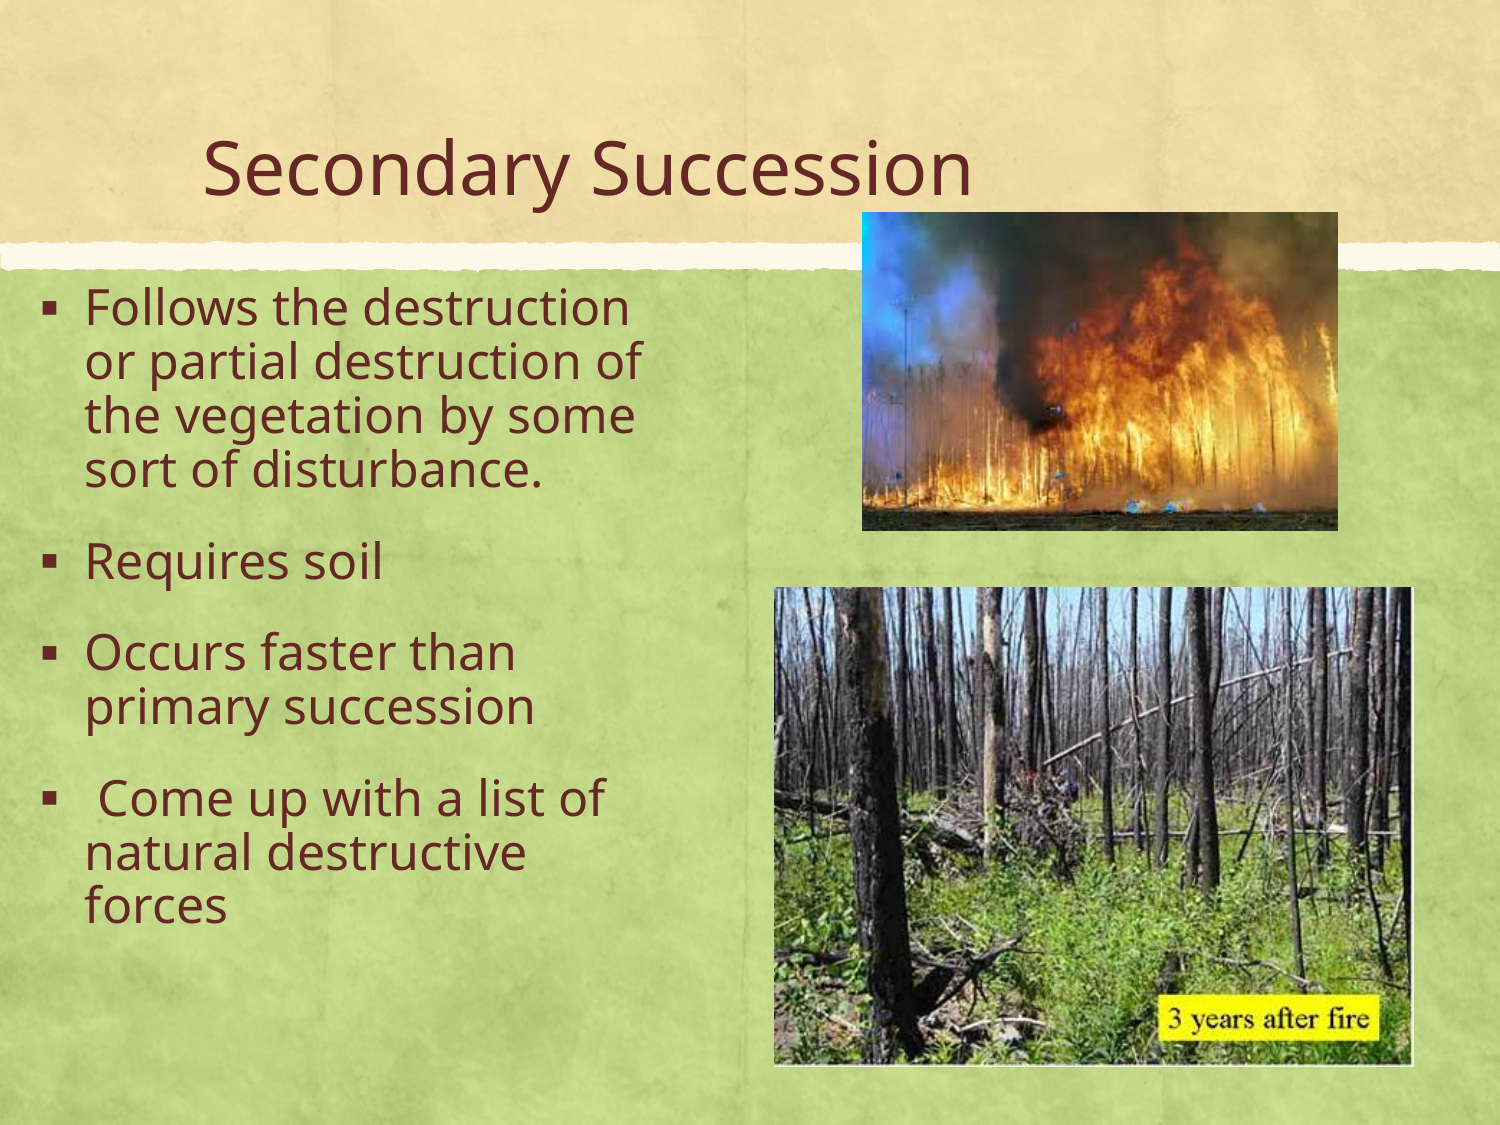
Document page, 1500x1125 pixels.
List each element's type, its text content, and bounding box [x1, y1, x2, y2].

list Follows the destruction or partial destruction of the vegetation by some sort of disturbance. Requires soil Occurs faster than primary succession Come up with a list of natural destructive forces [24, 275, 688, 1125]
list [774, 587, 1414, 1067]
title Secondary Succession [187, 31, 1313, 219]
picture [862, 212, 1338, 531]
